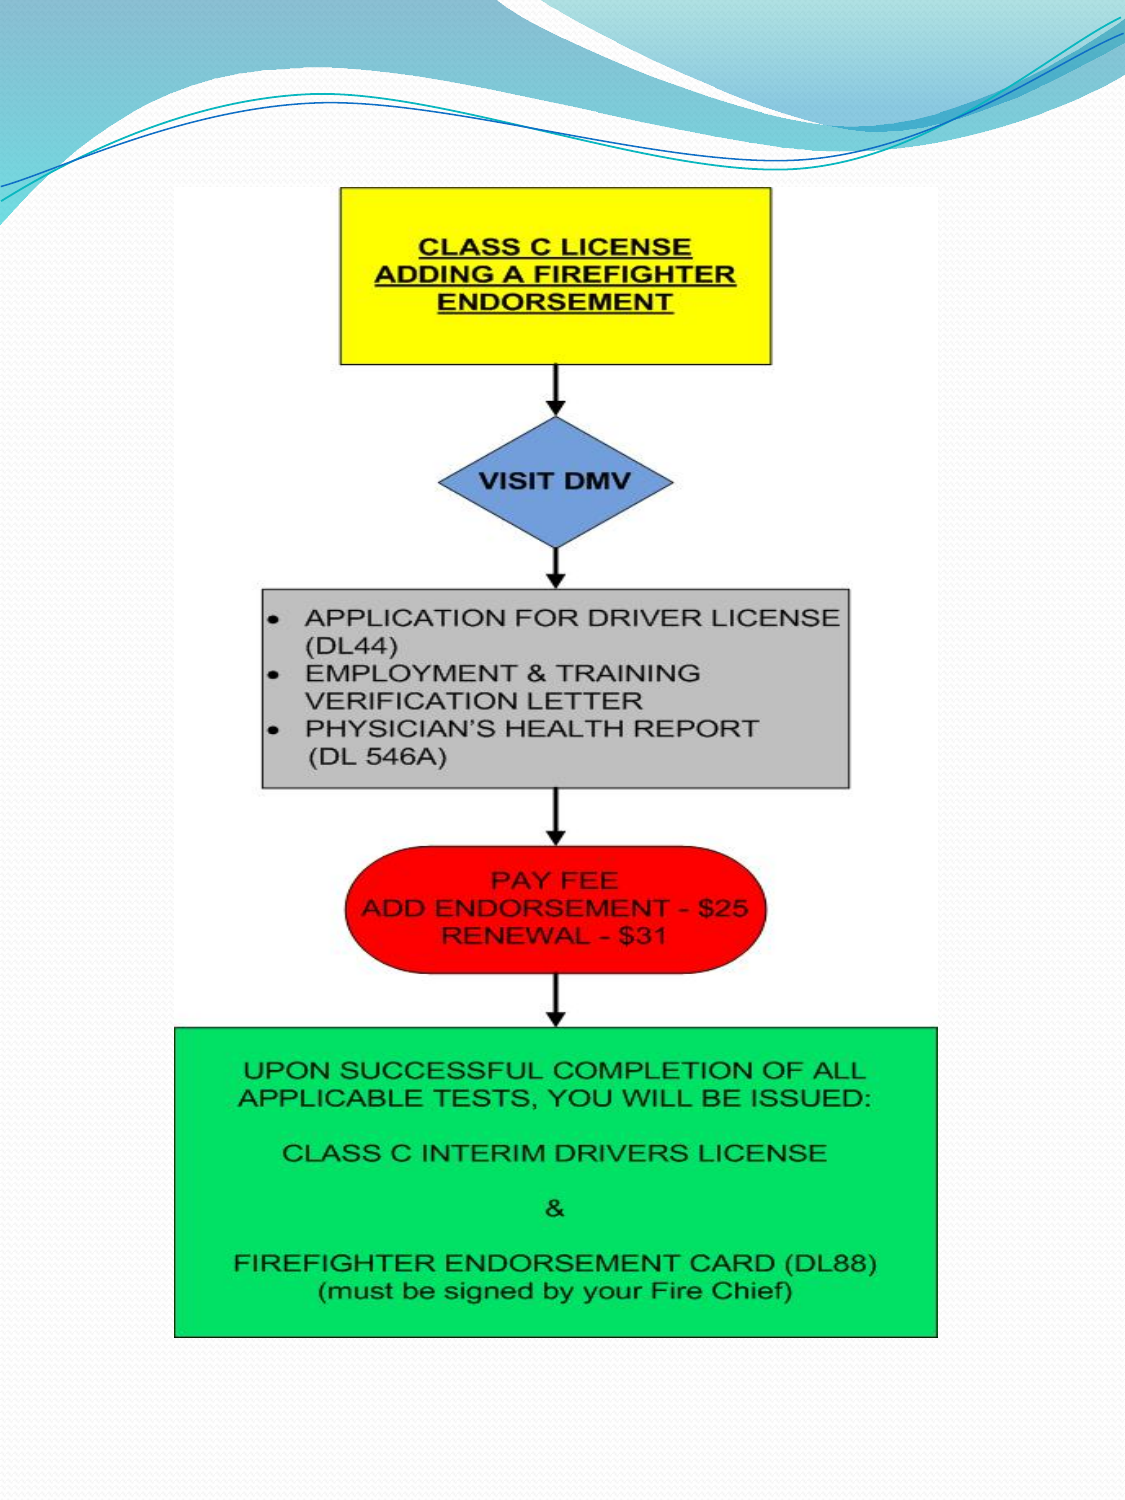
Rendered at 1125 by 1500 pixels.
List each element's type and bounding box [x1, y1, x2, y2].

picture [174, 187, 938, 1338]
